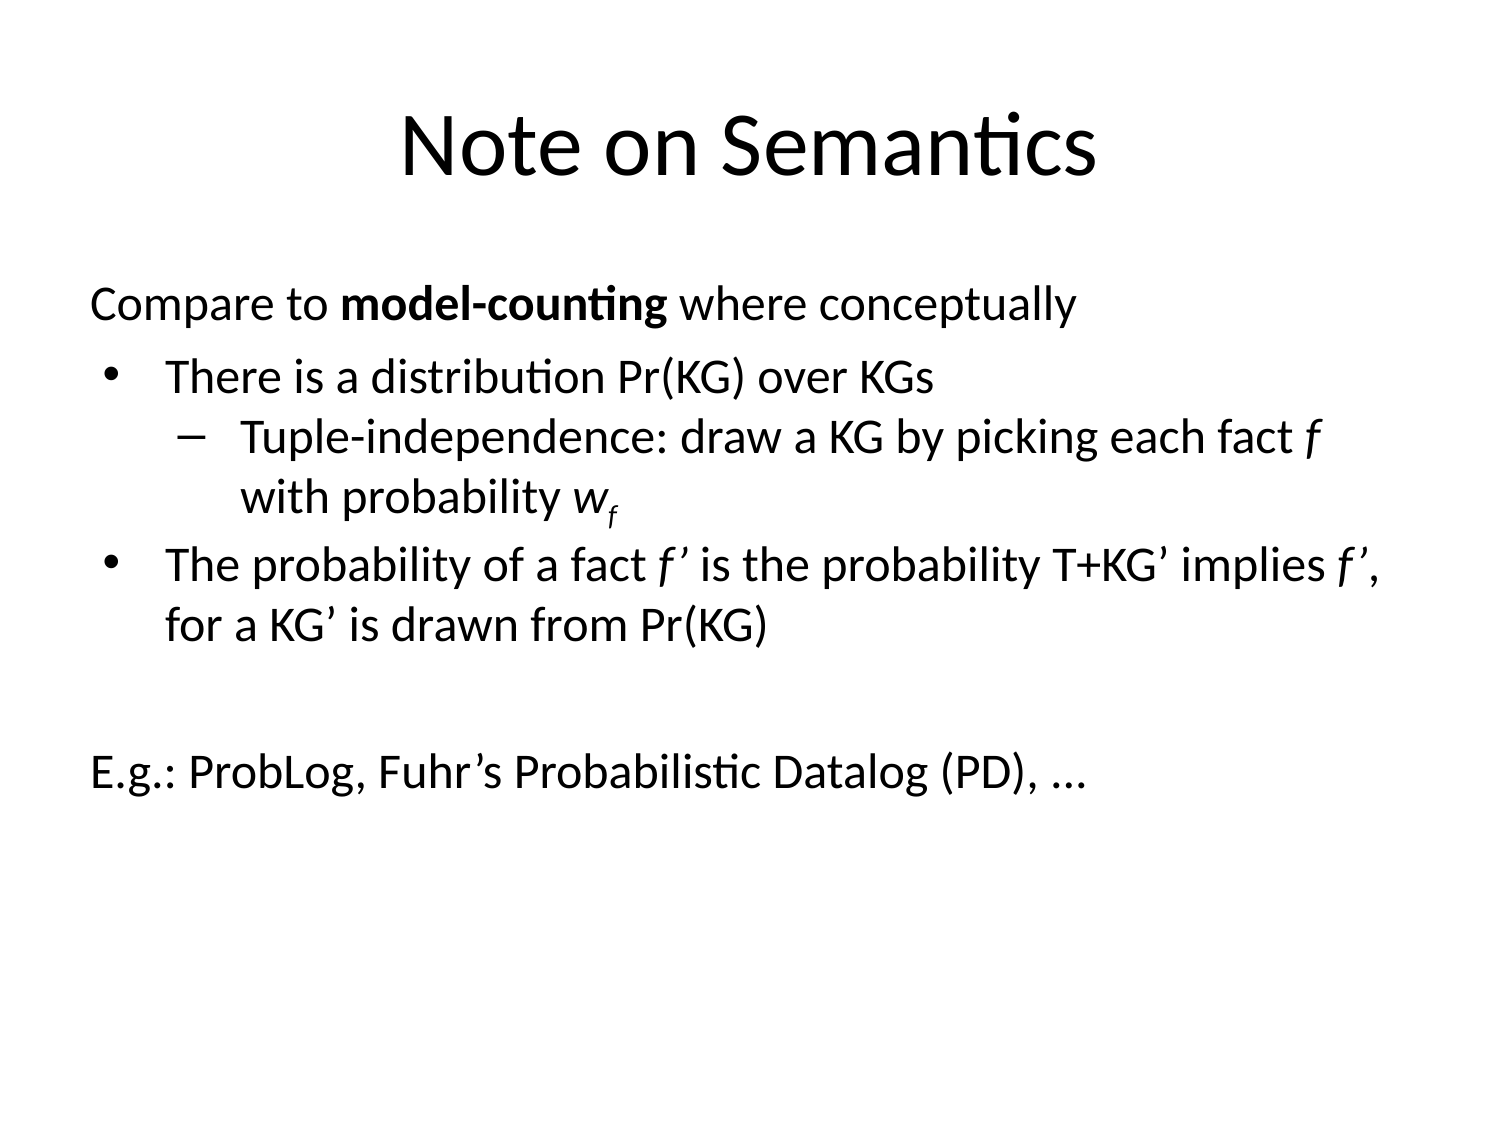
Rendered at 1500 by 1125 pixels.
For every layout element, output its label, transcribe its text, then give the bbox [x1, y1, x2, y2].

list Compare to model-counting where conceptually There is a distribution Pr(KG) over KGs Tuple-independence: draw a KG by picking each fact f with probability wf The probability of a fact f’ is the probability T+KG’ implies f’, for a KG’ is drawn from Pr(KG) E.g.: ProbLog, Fuhr’s Probabilistic Datalog (PD), ... [75, 262, 1425, 1086]
title Note on Semantics [75, 45, 1425, 233]
